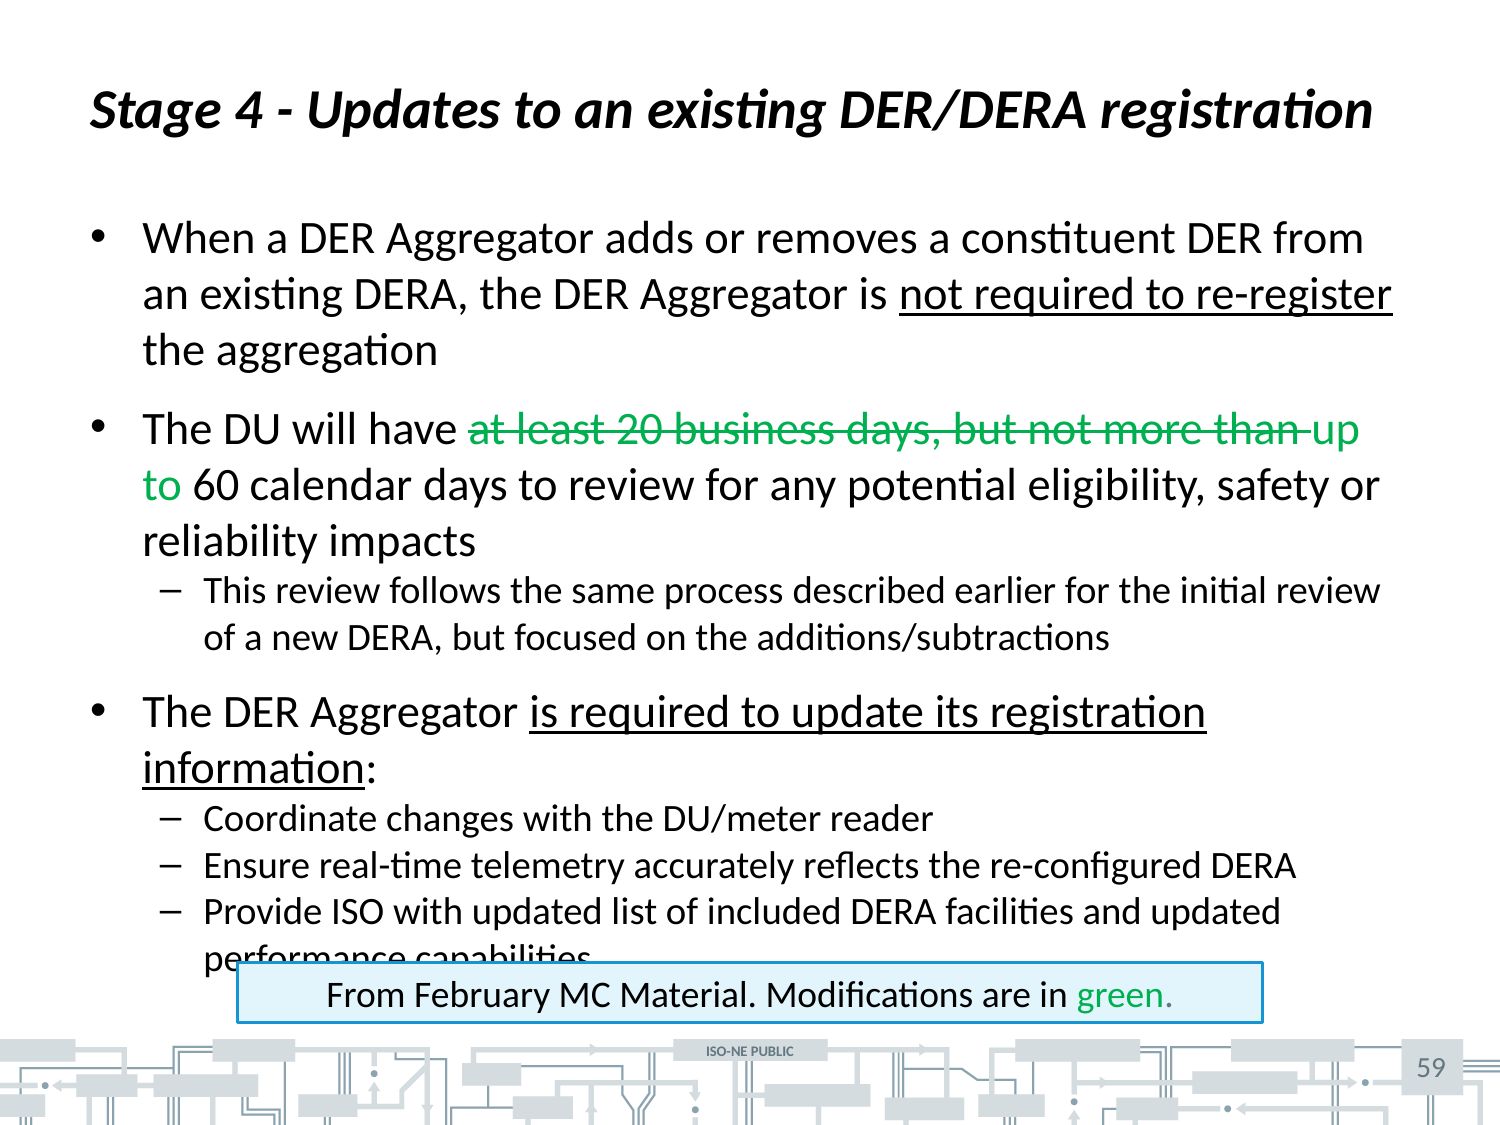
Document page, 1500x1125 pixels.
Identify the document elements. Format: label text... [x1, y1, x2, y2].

title Stage 4 - Updates to an existing DER/DERA registration [75, 12, 1425, 200]
picture [0, 1031, 1500, 1125]
list When a DER Aggregator adds or removes a constituent DER from an existing DERA, the DER Aggregator is not required to re-register the aggregation The DU will have at least 20 business days, but not more than up to 60 calendar days to review for any potential eligibility, safety or reliability impacts This review follows the same process described earlier for the initial review of a new DERA, but focused on the additions/subtractions The DER Aggregator is required to update its registration information: Coordinate changes with the DU/meter reader Ensure real-time telemetry accurately reflects the re-configured DERA Provide ISO with updated list of included DERA facilities and updated performance capabilities [75, 200, 1425, 990]
text_box From February MC Material. Modifications are in green. [237, 962, 1263, 1023]
slide_number 59 [1400, 1044, 1463, 1088]
